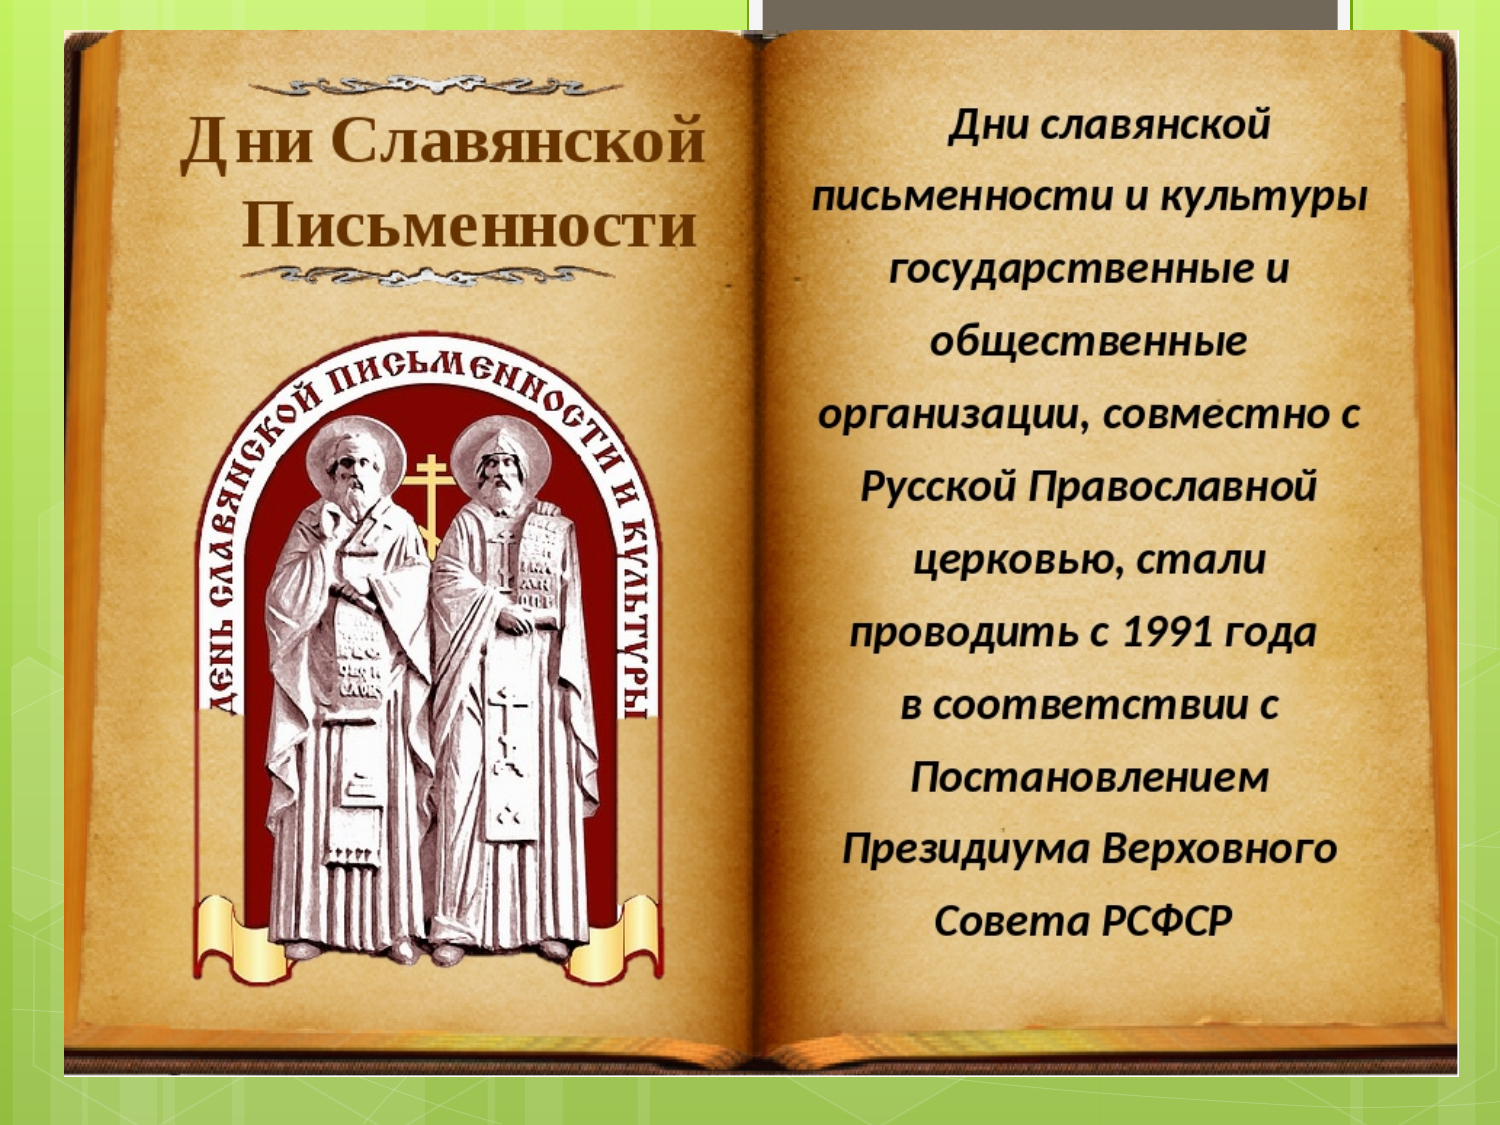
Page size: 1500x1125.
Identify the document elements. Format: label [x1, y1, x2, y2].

list [64, 30, 1459, 1077]
